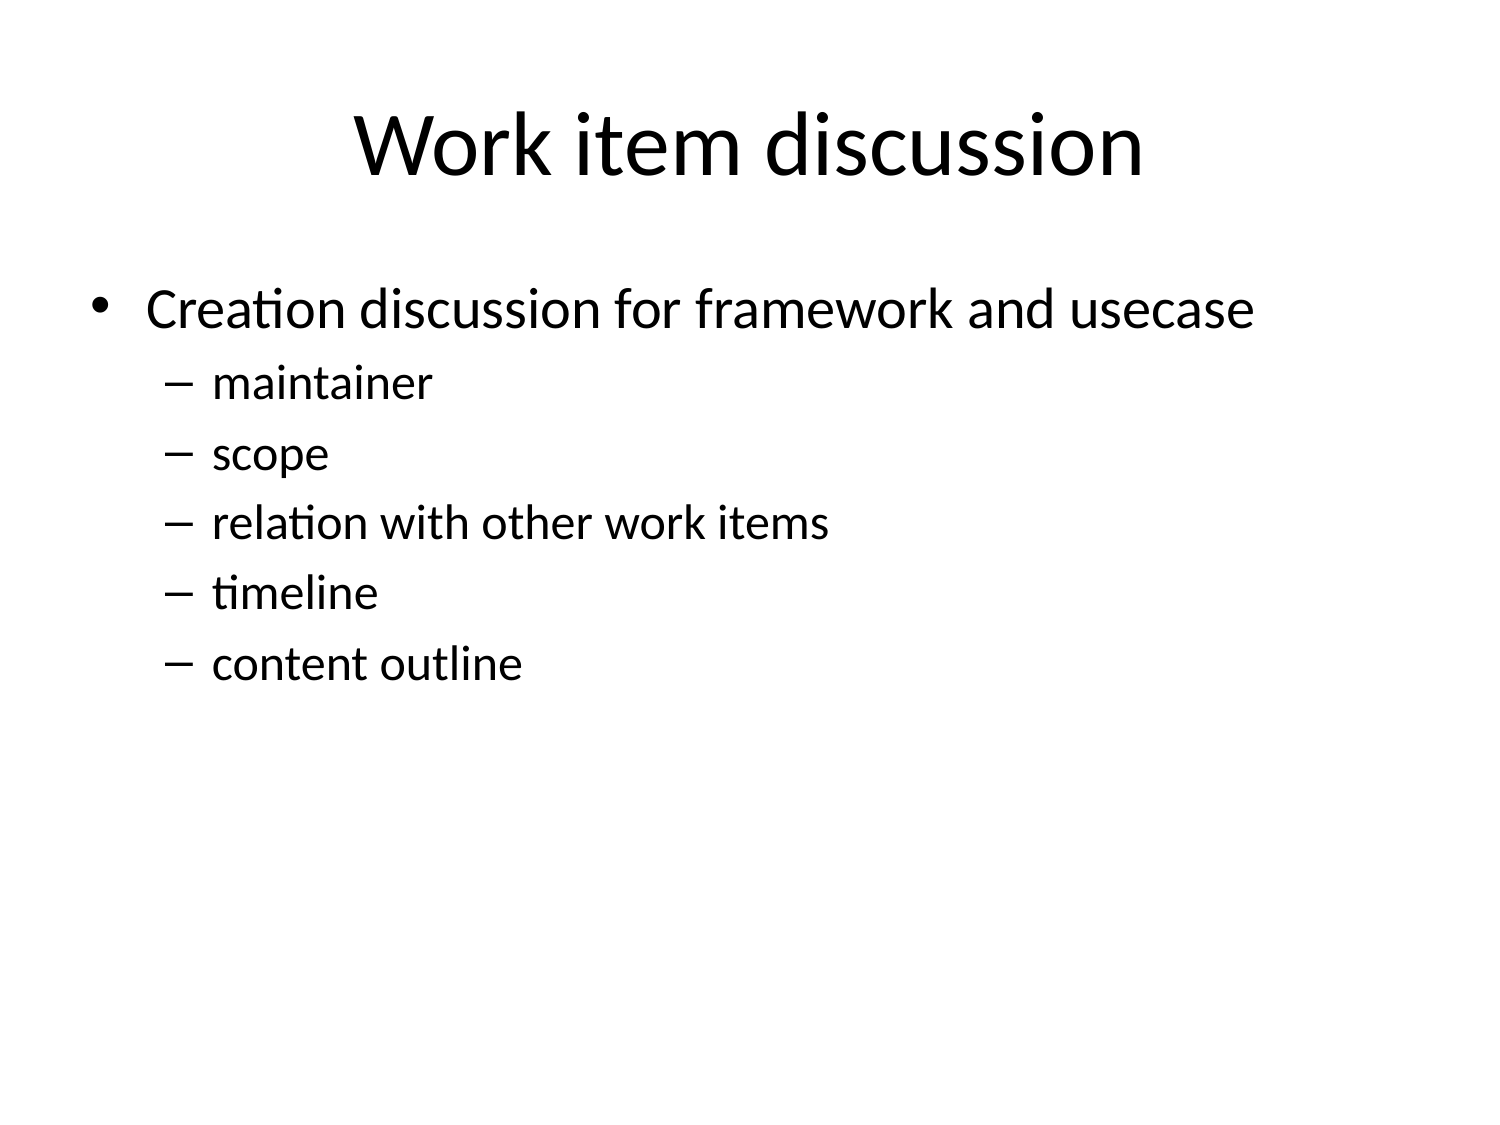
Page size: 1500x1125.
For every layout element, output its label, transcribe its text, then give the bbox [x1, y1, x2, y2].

title Work item discussion [75, 45, 1425, 233]
list Creation discussion for framework and usecase maintainer scope relation with other work items timeline content outline [75, 262, 1425, 1005]
